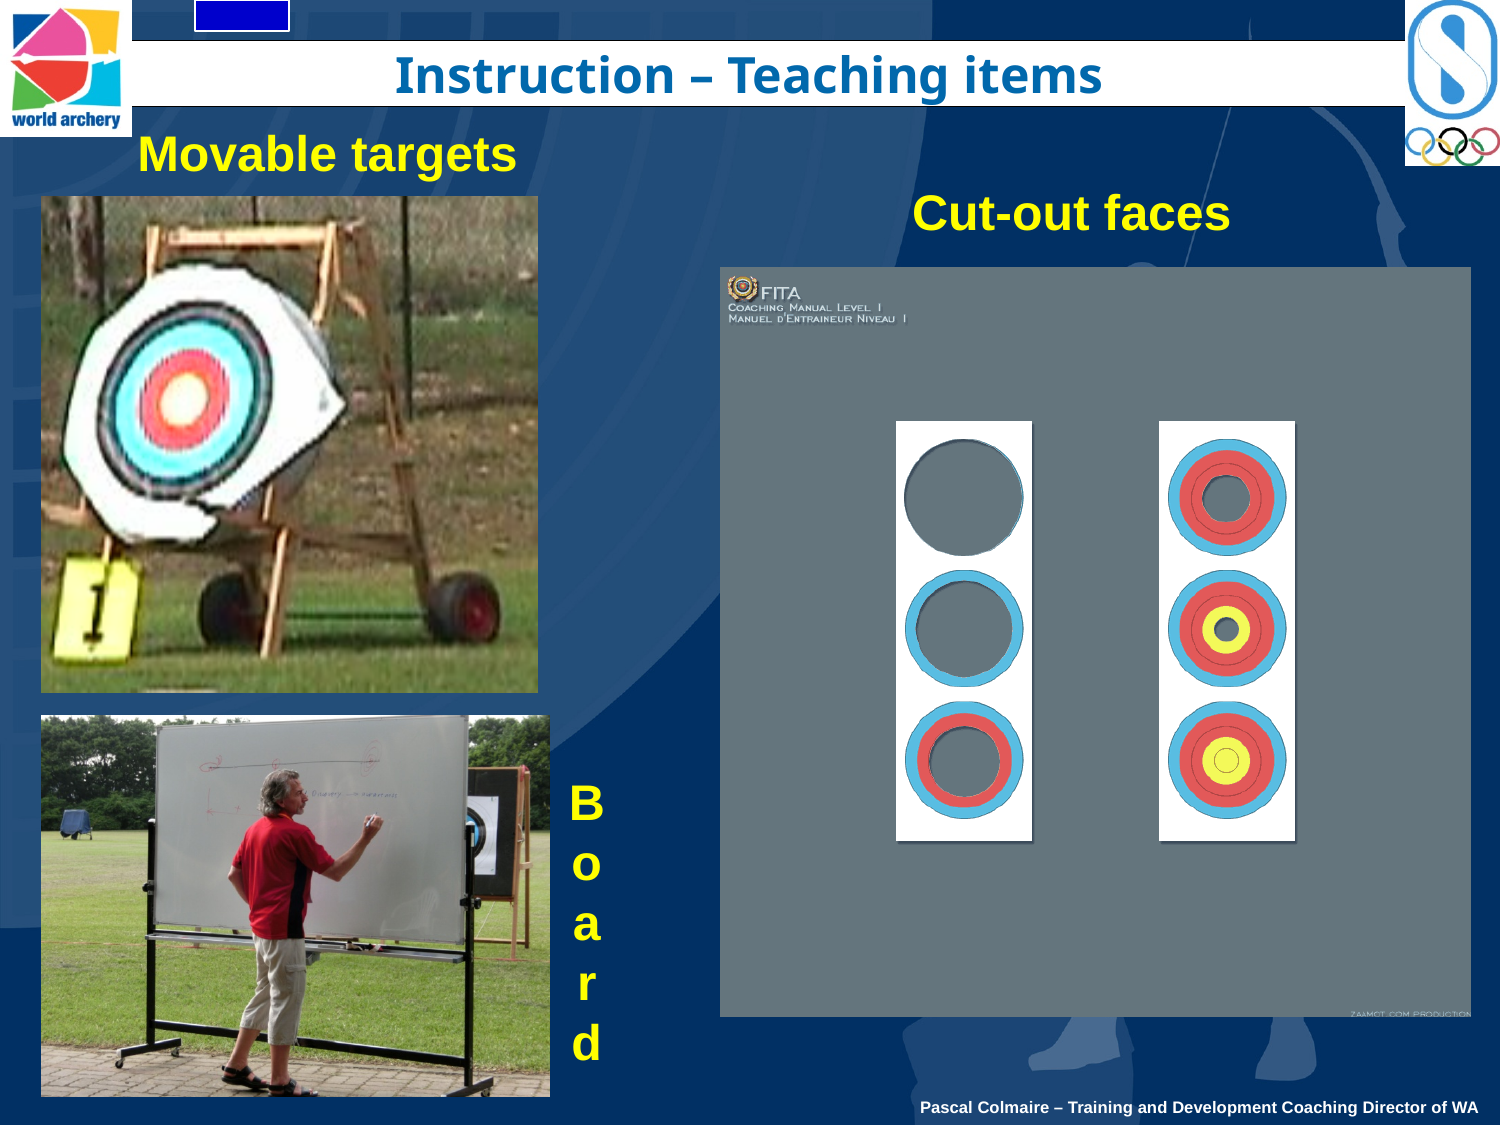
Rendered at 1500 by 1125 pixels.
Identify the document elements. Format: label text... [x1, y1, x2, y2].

text_box Instruction – Teaching items [137, 40, 1400, 107]
picture [0, 0, 1500, 1125]
text_box Movable targets [112, 113, 544, 189]
text_box Cut-out faces [856, 172, 1288, 248]
text_box Board [555, 763, 625, 1078]
text_box Pascal Colmaire – Training and Development Coaching Director of WA [905, 1089, 1495, 1125]
text_box [194, 0, 290, 31]
